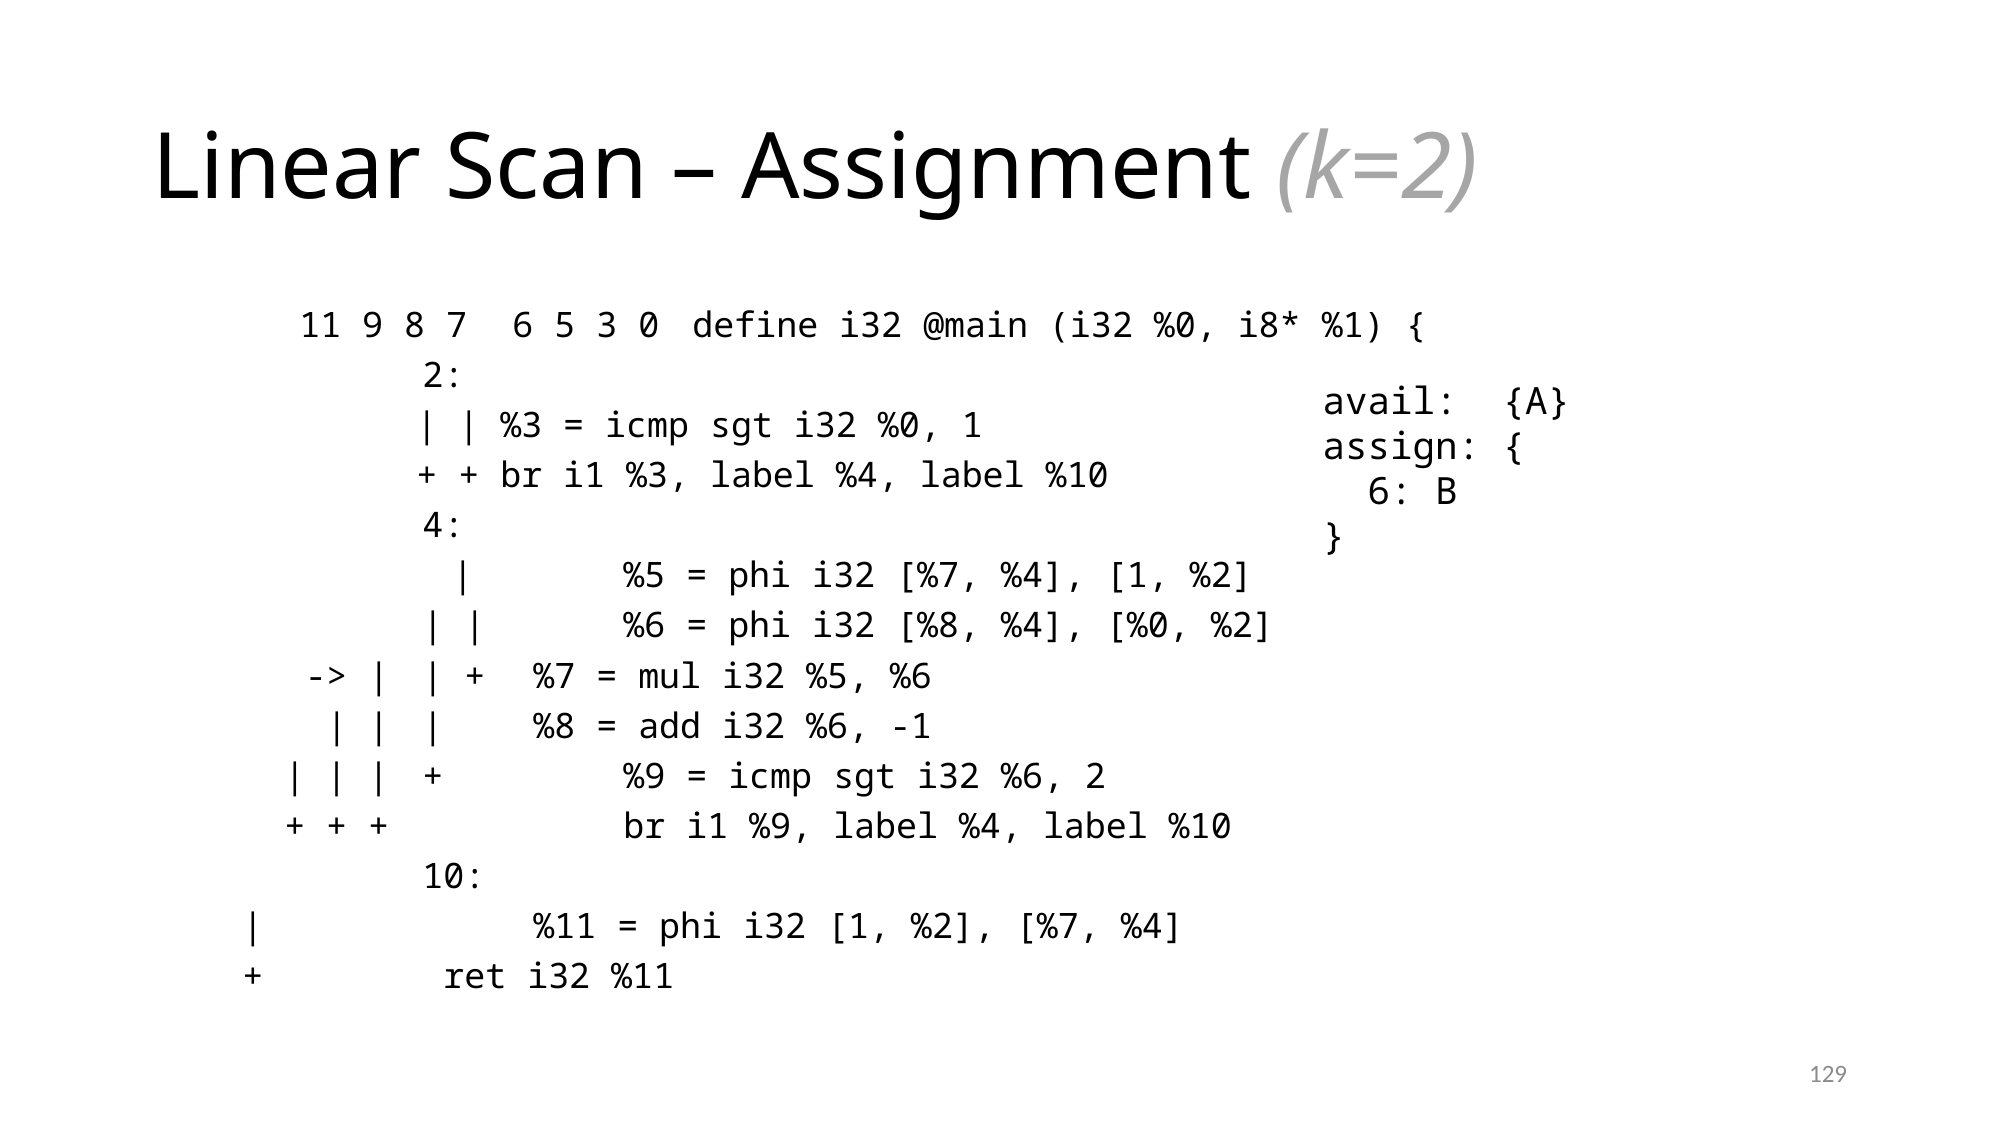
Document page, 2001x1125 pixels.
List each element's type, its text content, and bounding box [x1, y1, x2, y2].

slide_number 129 [1412, 1042, 1863, 1103]
title Linear Scan – Assignment (k=2) [137, 59, 1863, 278]
text_box avail: {A} assign: { 6: B } [1307, 369, 1782, 565]
list 11 9 8 7 6 5 3 0 define i32 @main (i32 %0, i8* %1) { 2: | | %3 = icmp sgt i32 %0, 1 + + br i1 %3, label %4, label %10 4: | %5 = phi i32 [%7, %4], [1, %2] | | %6 = phi i32 [%8, %4], [%0, %2] -> | | + %7 = mul i32 %5, %6 | | | %8 = add i32 %6, -1 | | | + %9 = icmp sgt i32 %6, 2 + + + br i1 %9, label %4, label %10 10: | %11 = phi i32 [1, %2], [%7, %4] + ret i32 %11 [137, 299, 1863, 1014]
